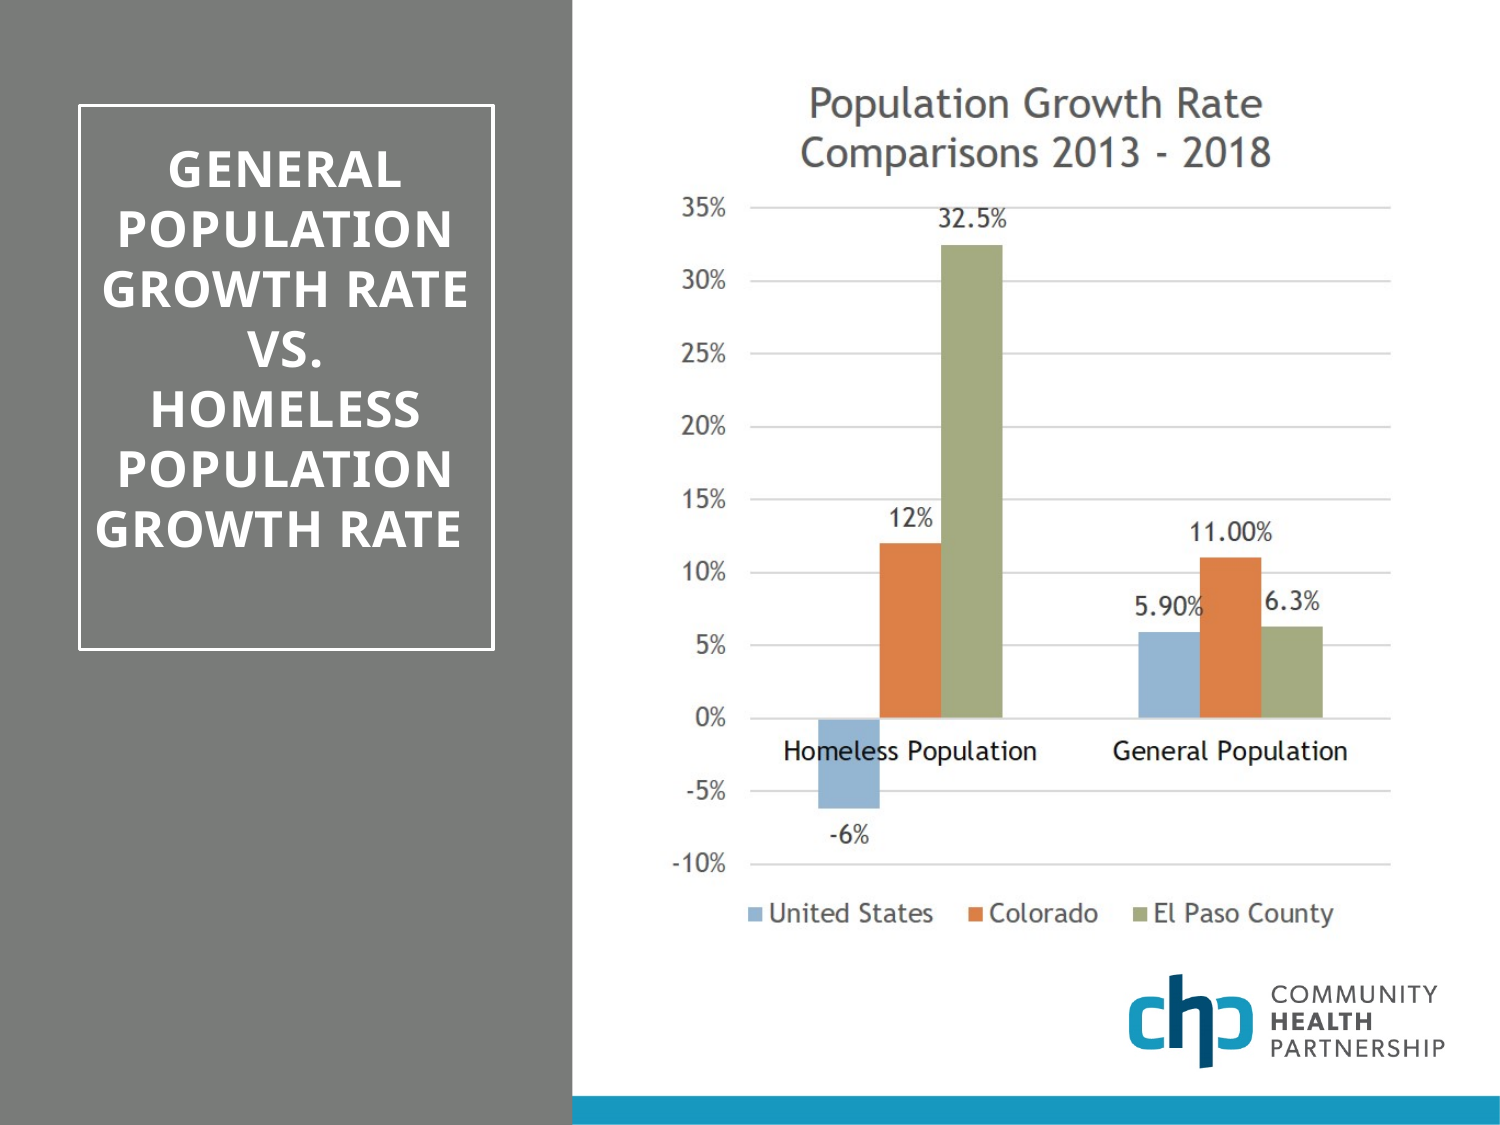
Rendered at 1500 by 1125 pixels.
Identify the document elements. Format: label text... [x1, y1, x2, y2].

picture [573, 0, 1500, 1125]
title General Population growth rate vs. Homeless population growth rate [79, 105, 493, 432]
list [79, 432, 493, 994]
text_box [0, 0, 573, 1125]
